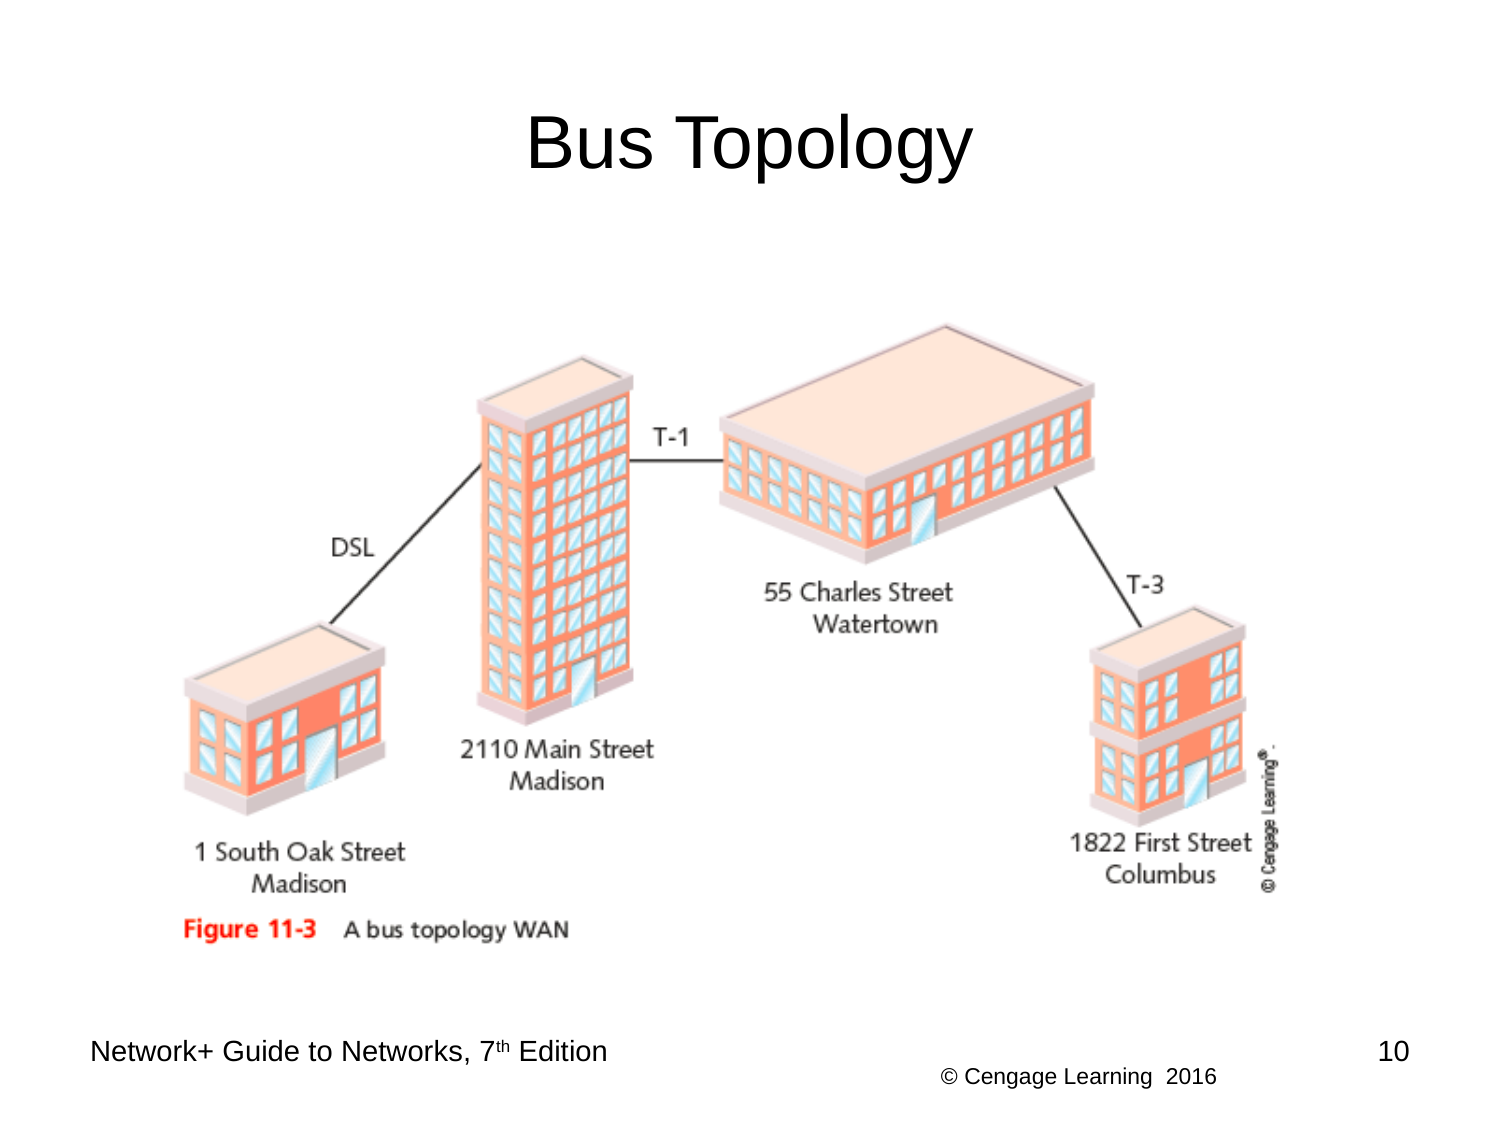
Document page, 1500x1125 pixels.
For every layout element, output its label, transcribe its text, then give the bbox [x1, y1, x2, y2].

title Bus Topology [75, 45, 1425, 233]
footer Network+ Guide to Networks, 7th Edition [74, 1024, 713, 1103]
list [174, 312, 1286, 952]
slide_number 10 [1312, 1024, 1426, 1103]
